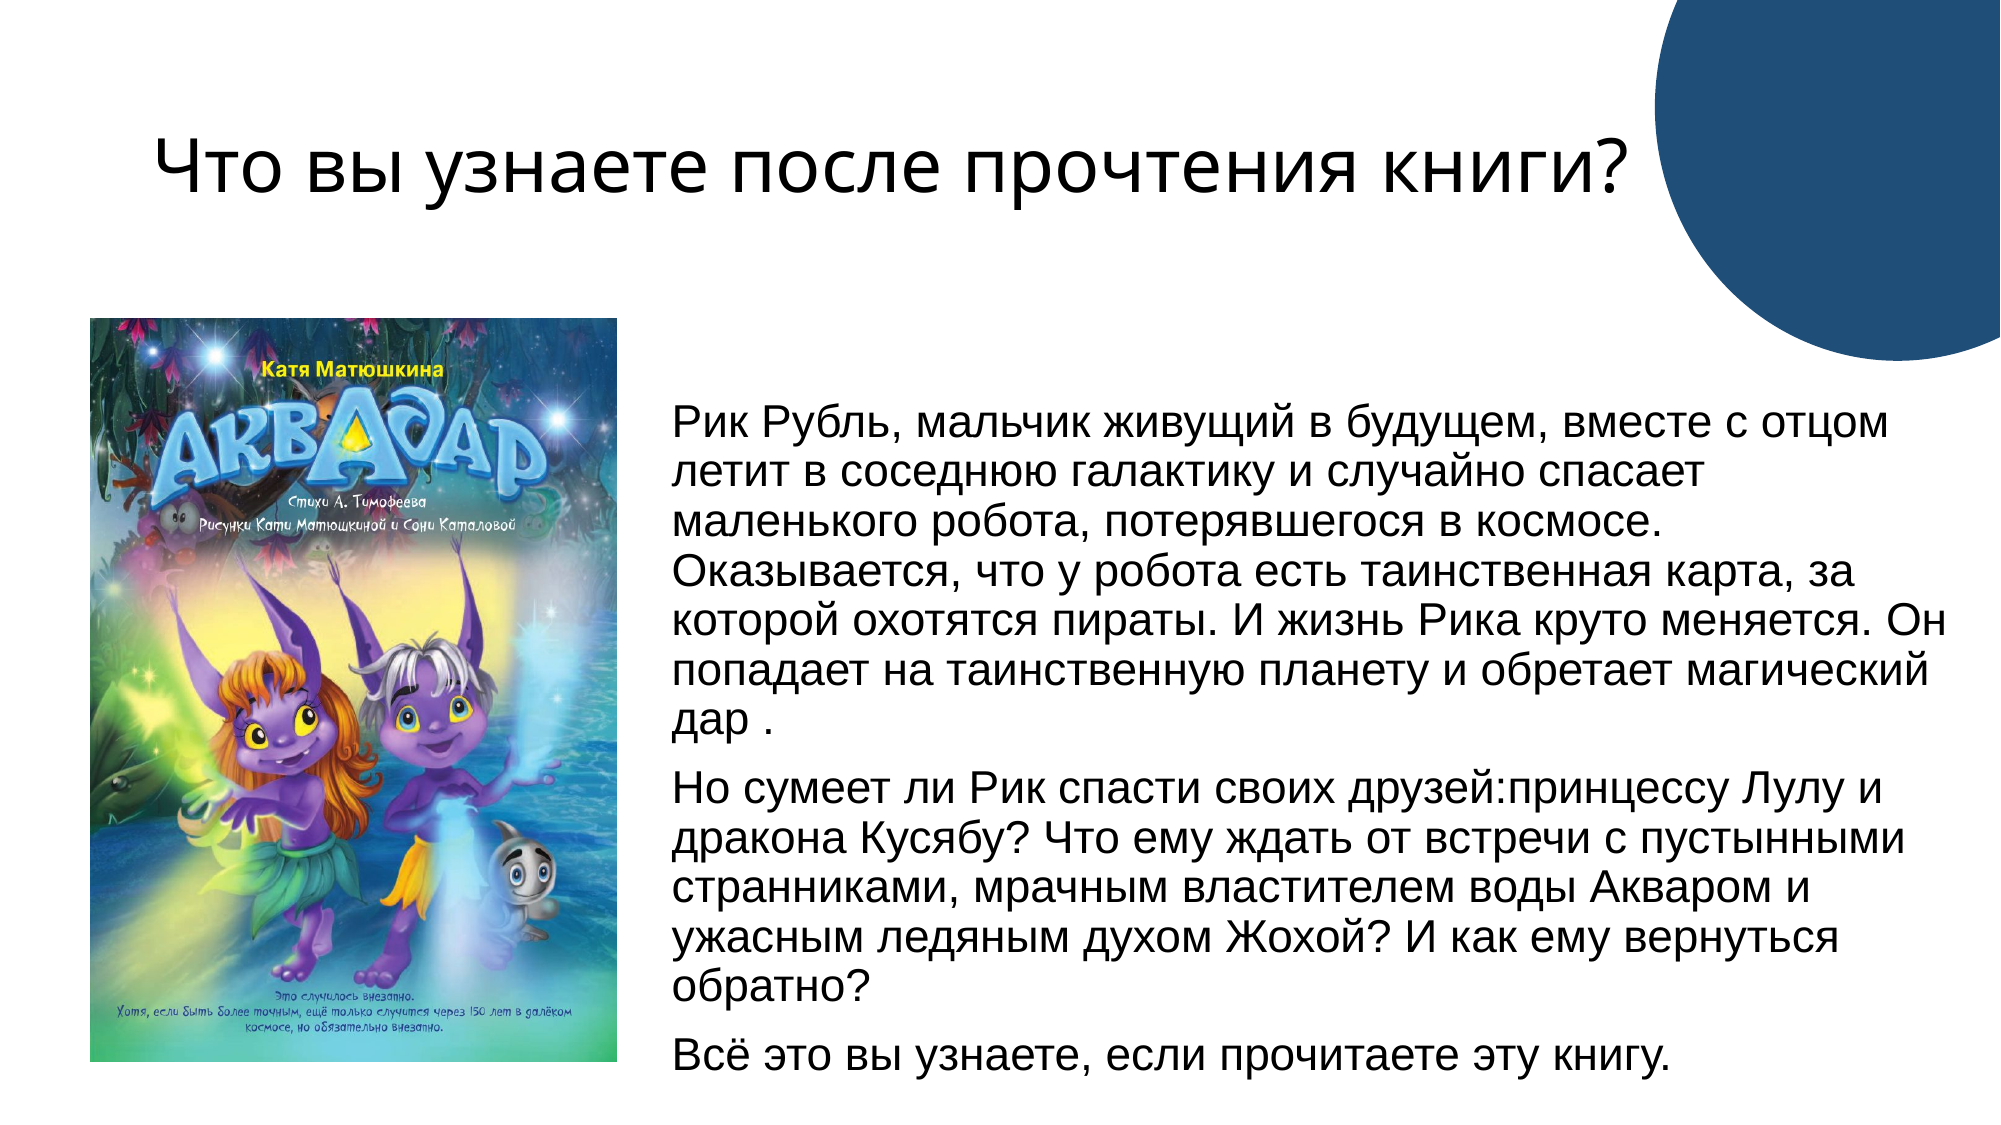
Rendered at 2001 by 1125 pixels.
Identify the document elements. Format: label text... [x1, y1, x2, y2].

list Рик Рубль, мальчик живущий в будущем, вместе с отцом летит в соседнюю галактику и случайно спасает маленького робота, потерявшегося в космосе. Оказывается, что у робота есть таинственная карта, за которой охотятся пираты. И жизнь Рика круто меняется. Он попадает на таинственную планету и обретает магический дар . Но сумеет ли Рик спасти своих друзей:принцессу Лулу и дракона Кусябу? Что ему ждать от встречи с пустынными странниками, мрачным властителем воды Акваром и ужасным ледяным духом Жохой? И как ему вернуться обратно? Всё это вы узнаете, если прочитаете эту книгу. [656, 389, 1970, 1089]
text_box [1654, 0, 2000, 361]
picture [90, 318, 617, 1062]
title Что вы узнаете после прочтения книги? [137, 59, 1717, 278]
